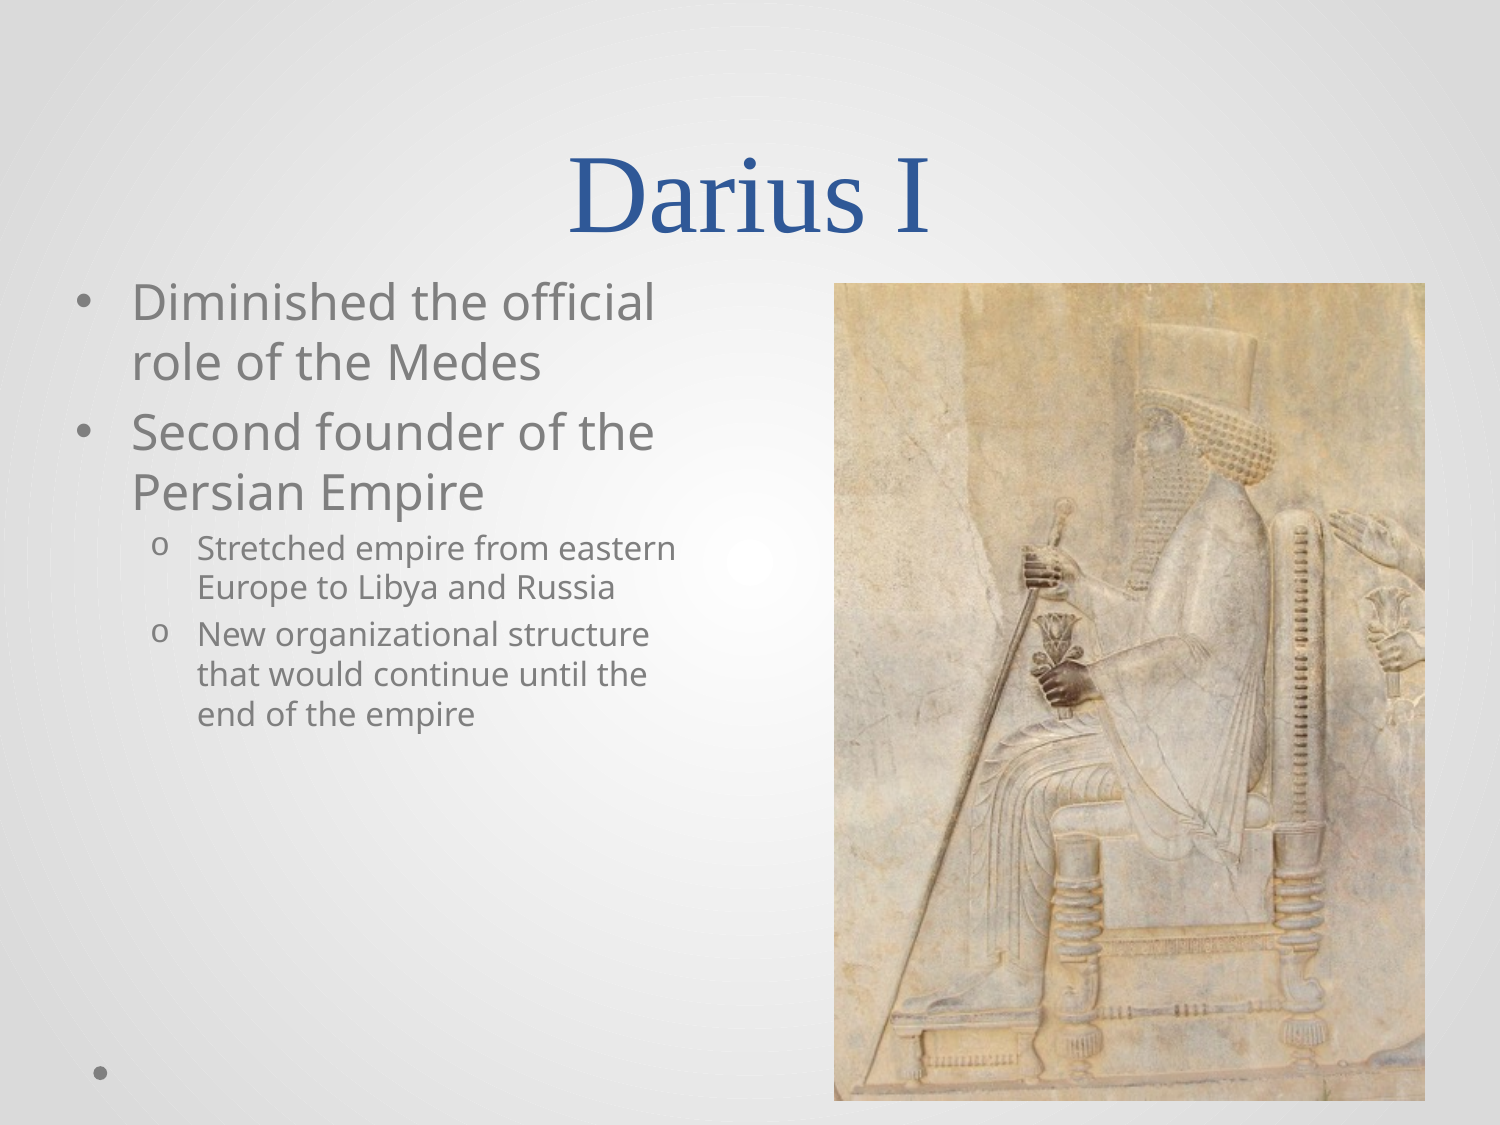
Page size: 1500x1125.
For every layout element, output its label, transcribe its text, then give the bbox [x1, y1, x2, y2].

picture [834, 282, 1426, 1101]
title Darius I [75, 0, 1425, 263]
list Diminished the official role of the Medes Second founder of the Persian Empire Stretched empire from eastern Europe to Libya and Russia New organizational structure that would continue until the end of the empire [60, 262, 723, 1005]
